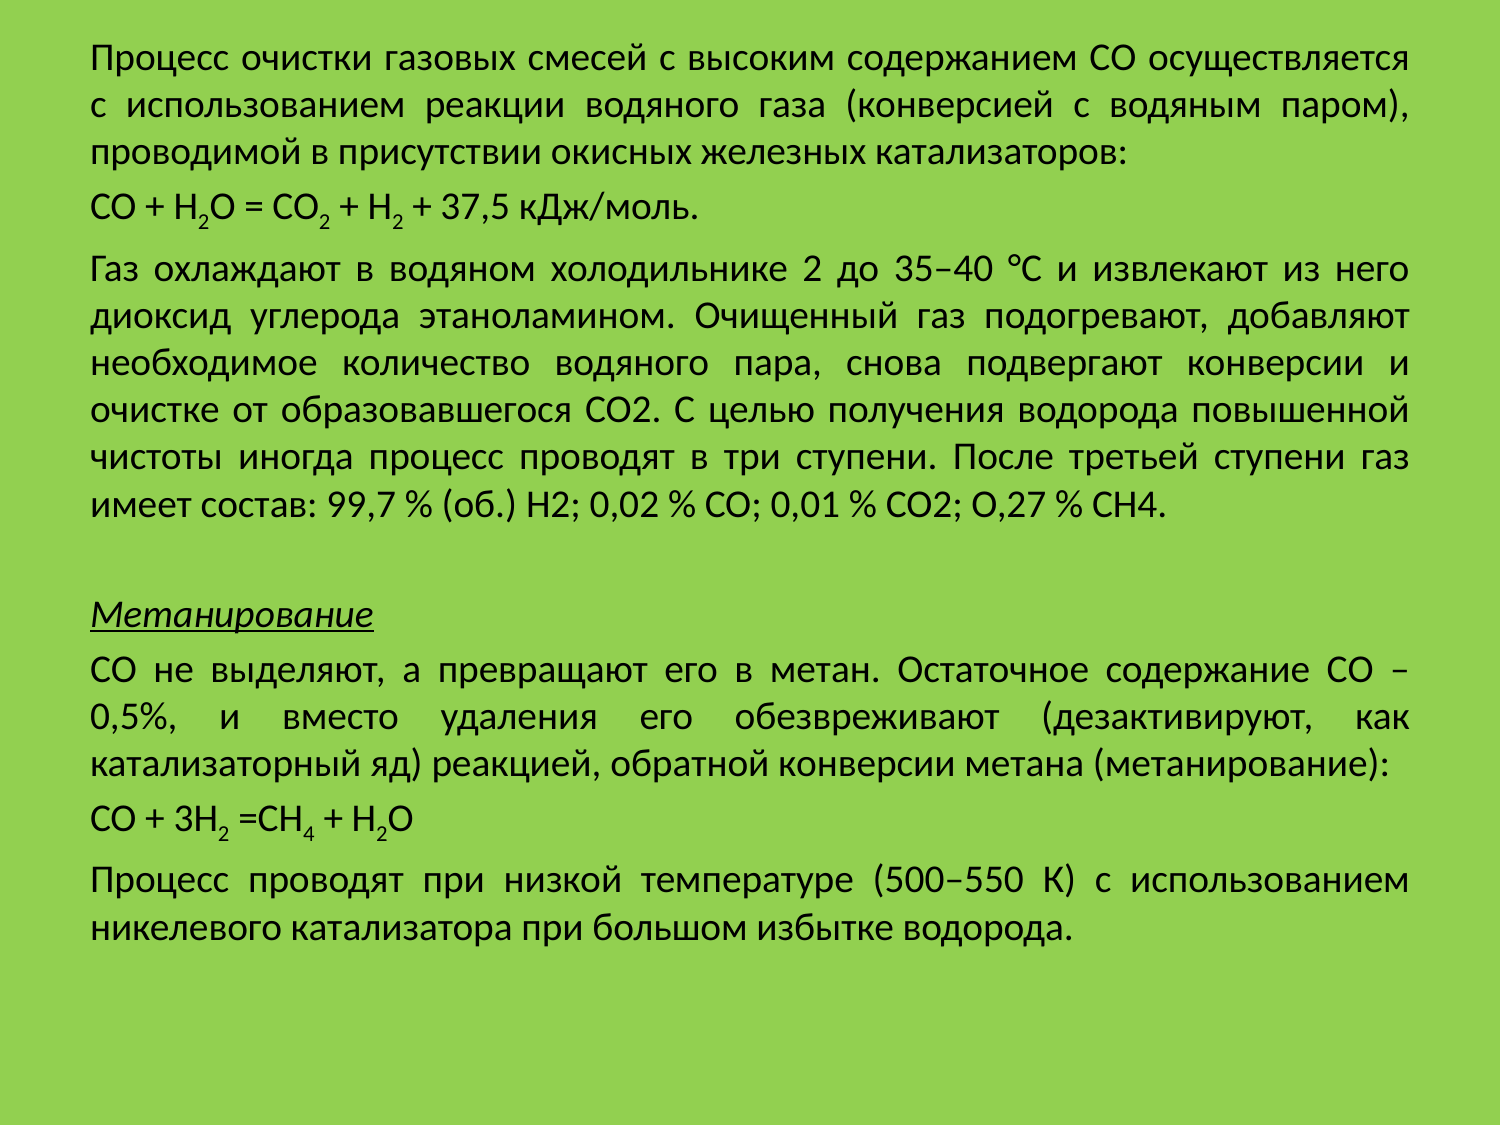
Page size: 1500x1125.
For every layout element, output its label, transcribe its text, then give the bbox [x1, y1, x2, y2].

list Процесс очистки газовых смесей с высоким содержанием СО осуществляется с использованием реакции водяного газа (конверсией с водяным паром), проводимой в присутствии окисных железных катализаторов: CO + Н2O = CO2 + Н2 + 37,5 кДж/моль. Газ охлаждают в водяном холодильнике 2 до 35–40 °С и извлекают из него диоксид углерода этаноламином. Очищенный газ подогревают, добавляют необходимое количество водяного пара, снова подвергают конверсии и очистке от образовавшегося CO2. С целью получения водорода повышенной чистоты иногда процесс проводят в три ступени. После третьей ступени газ имеет состав: 99,7 % (об.) H2; 0,02 % CO; 0,01 % CO2; О,27 % CH4. Метанирование СО не выделяют, а превращают его в метан. Остаточное содержание СО – 0,5%, и вместо удаления его обезвреживают (дезактивируют, как катализаторный яд) реакцией, обратной конверсии метана (метанирование): CO + 3H2 =CH4 + H2O Процесс проводят при низкой температуре (500–550 К) с использованием никелевого катализатора при большом избытке водорода. [75, 23, 1425, 1090]
